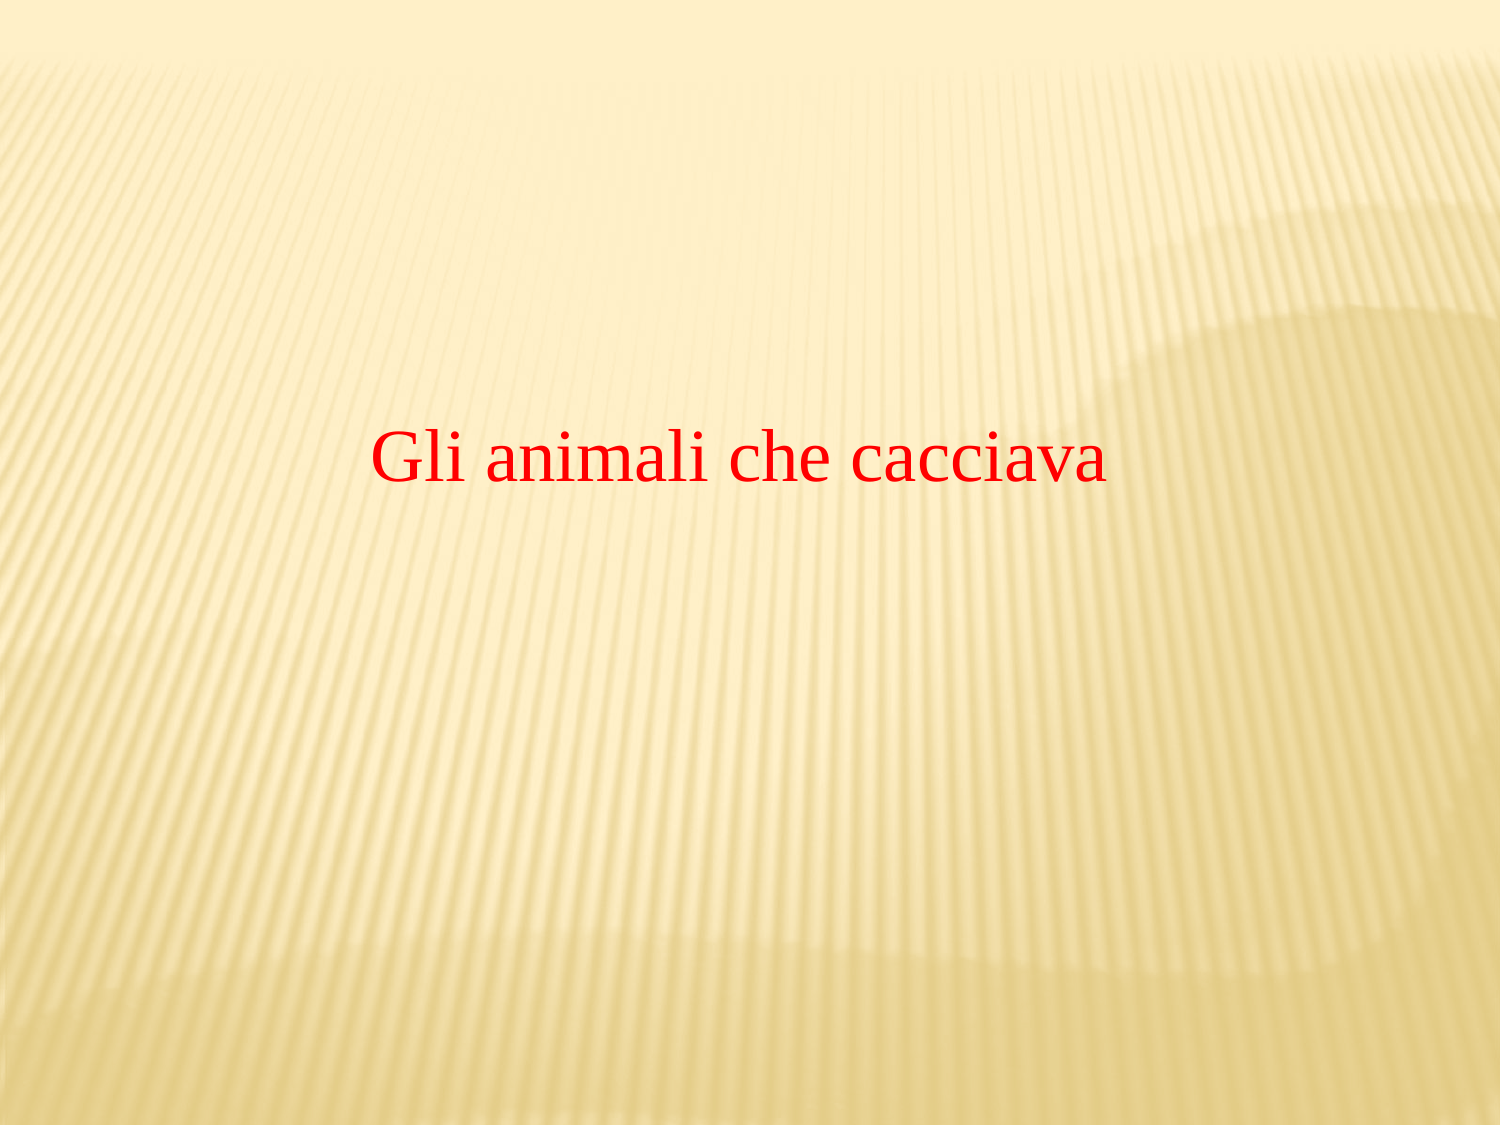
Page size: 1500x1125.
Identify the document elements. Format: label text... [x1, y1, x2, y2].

text_box Gli animali che cacciava [328, 399, 1137, 542]
